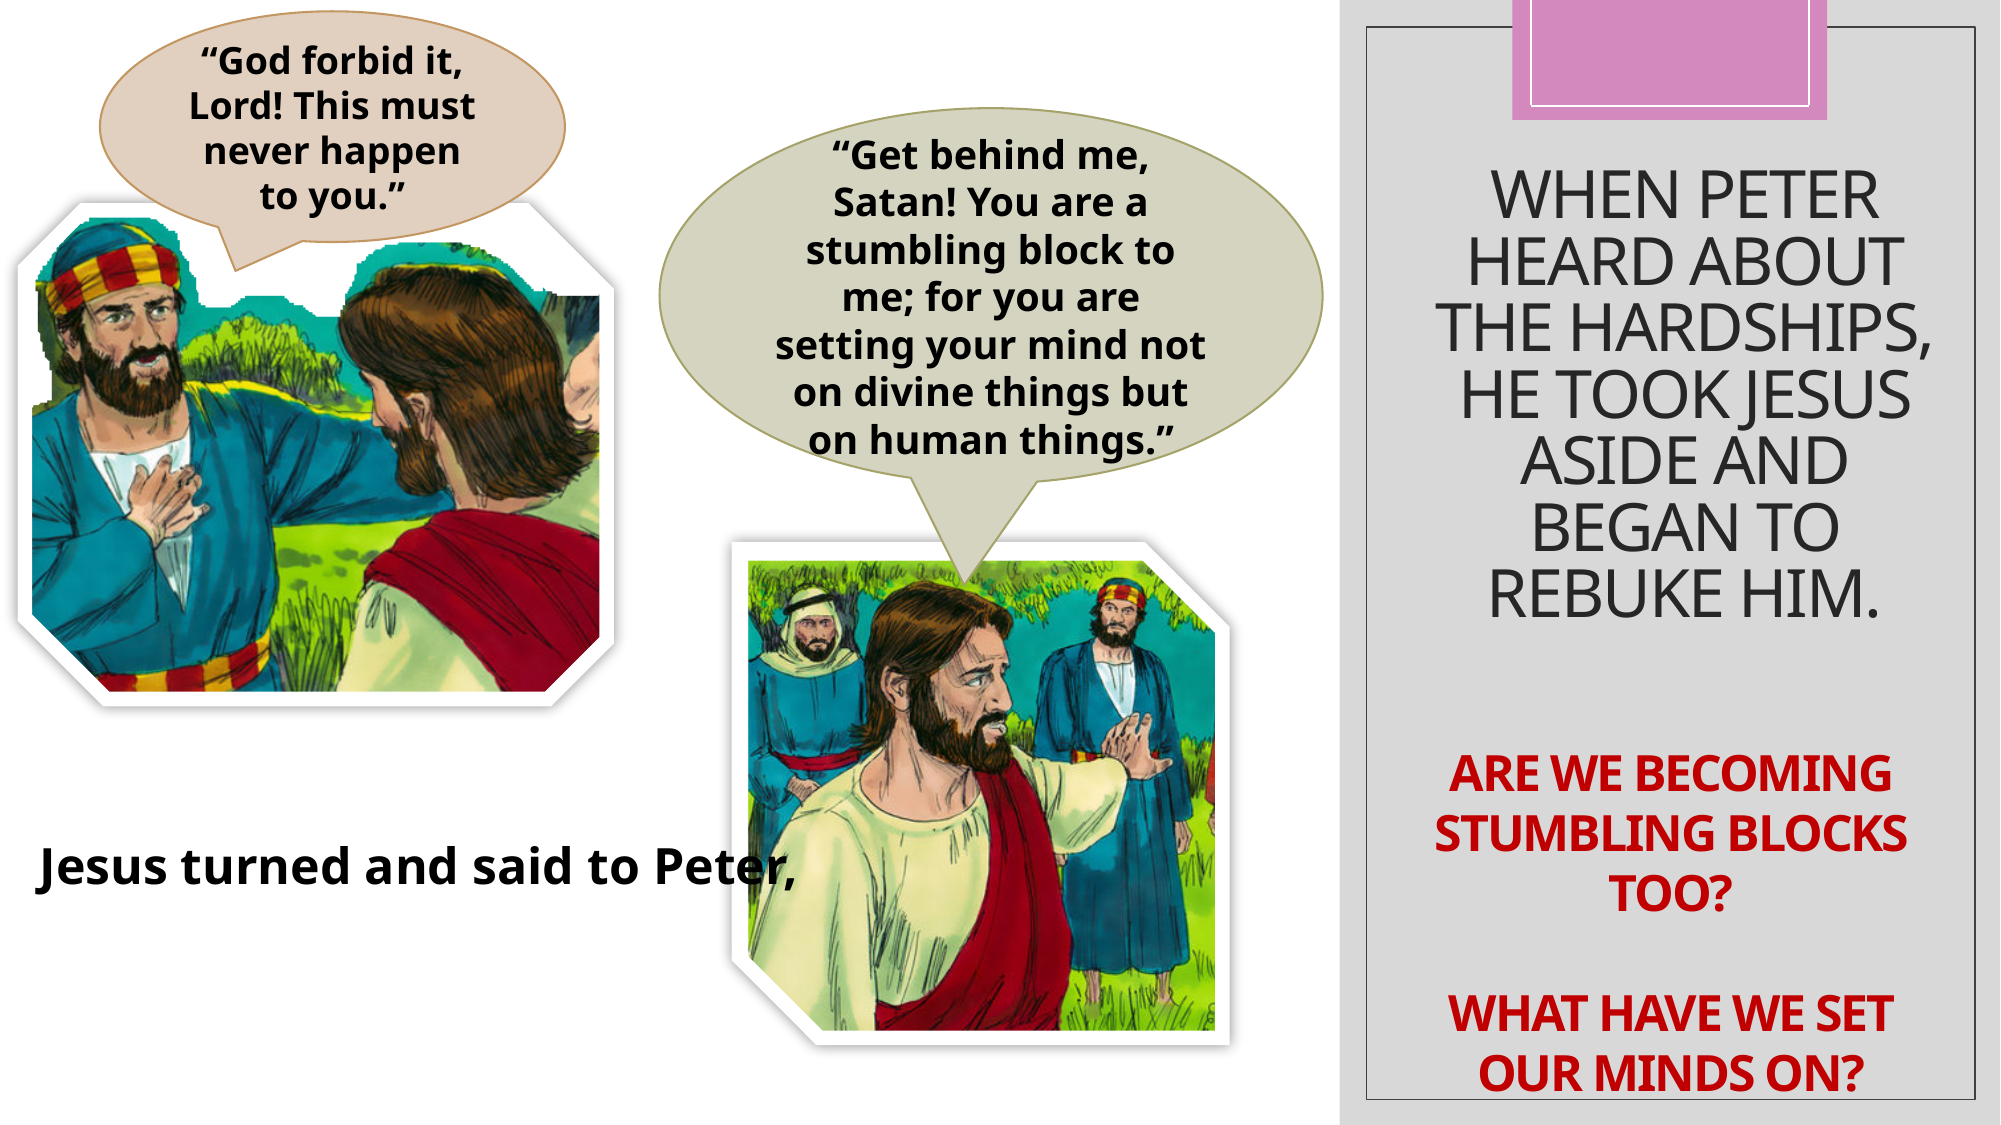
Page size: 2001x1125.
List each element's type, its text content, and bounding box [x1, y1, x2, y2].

text_box “God forbid it, Lord! This must never happen to you.” [98, 10, 566, 202]
title WHEN Peter HEARD ABOUT THE HARDSHIPS, HE took Jesus aside and began to rebuke him. [1394, 141, 1976, 656]
text_box [0, 0, 1342, 1125]
text_box [1342, 0, 2000, 1125]
text_box [1510, 0, 1829, 122]
text_box Are we becoming stumbling blocks too? What have we set our minds on? [1380, 734, 1962, 1110]
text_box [860, 207, 1140, 310]
picture [738, 548, 1223, 1039]
text_box “Get behind me, Satan! You are a stumbling block to me; for you are setting your mind not on divine things but on human things.” [658, 107, 1324, 541]
text_box [1365, 25, 1977, 1102]
text_box Jesus turned and said to Peter, [24, 827, 735, 902]
picture [24, 209, 608, 700]
